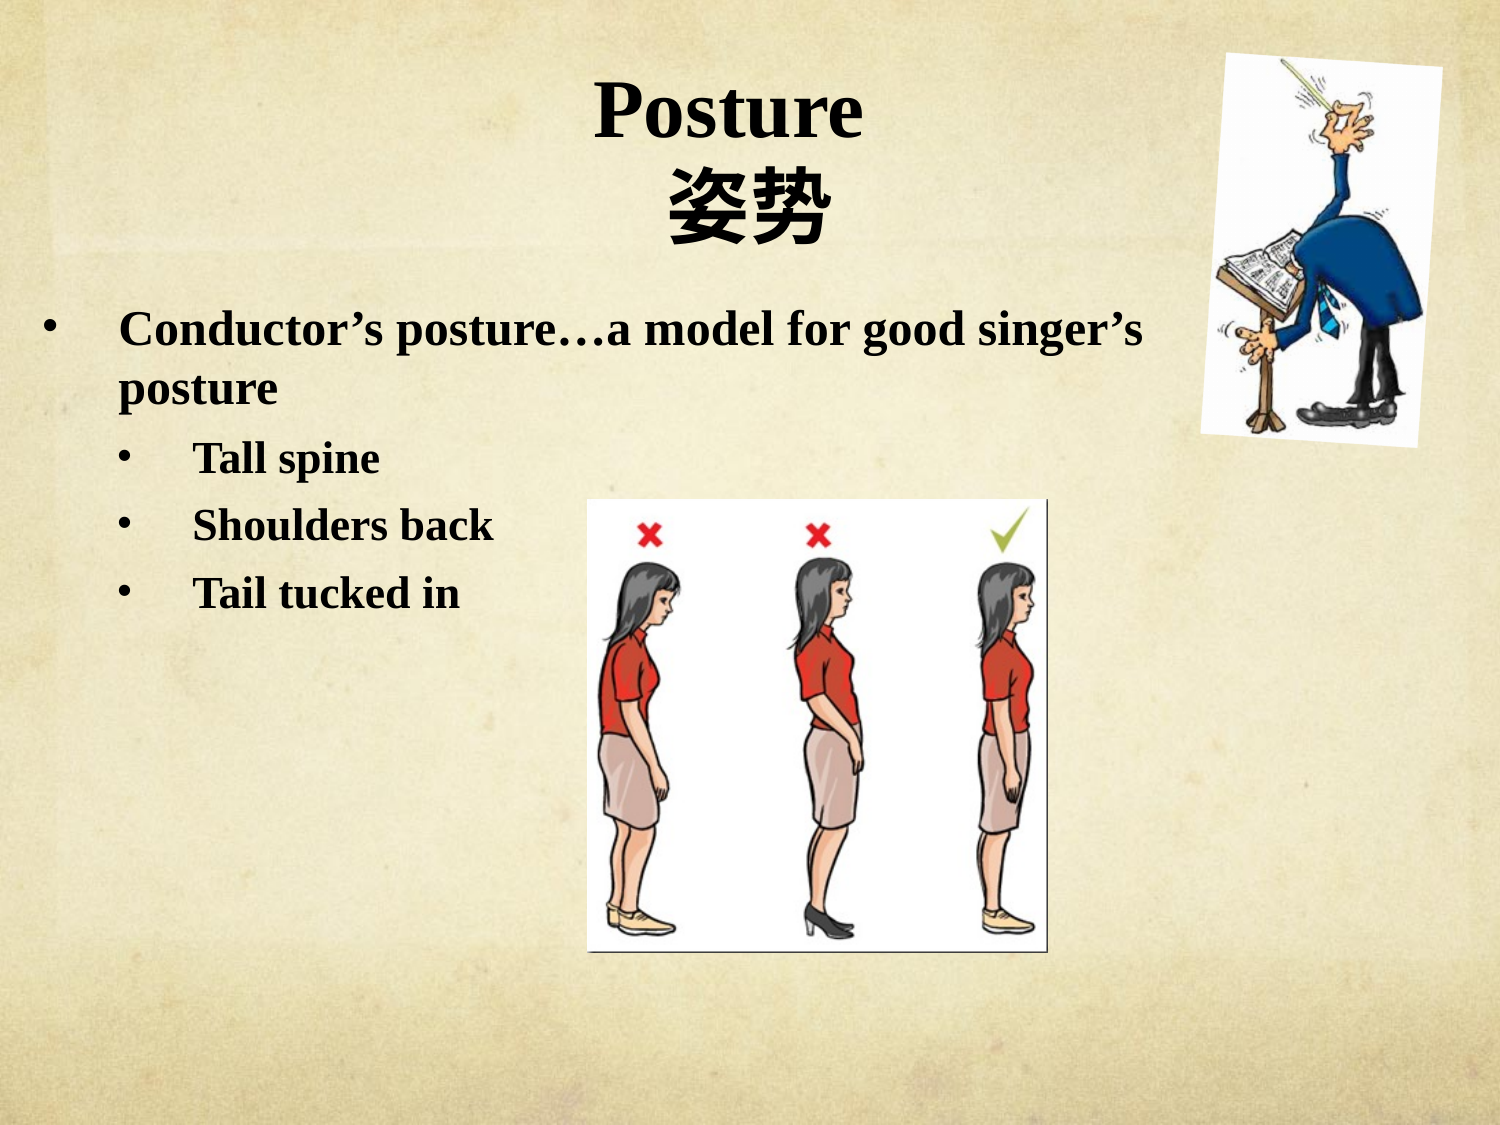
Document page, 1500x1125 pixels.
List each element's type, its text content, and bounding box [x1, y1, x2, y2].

title Posture 姿势 [150, 82, 1198, 225]
picture [0, 0, 1500, 1125]
list Conductor’s posture…a model for good singer’s posture Tall spine Shoulders back Tail tucked in [27, 287, 1227, 953]
